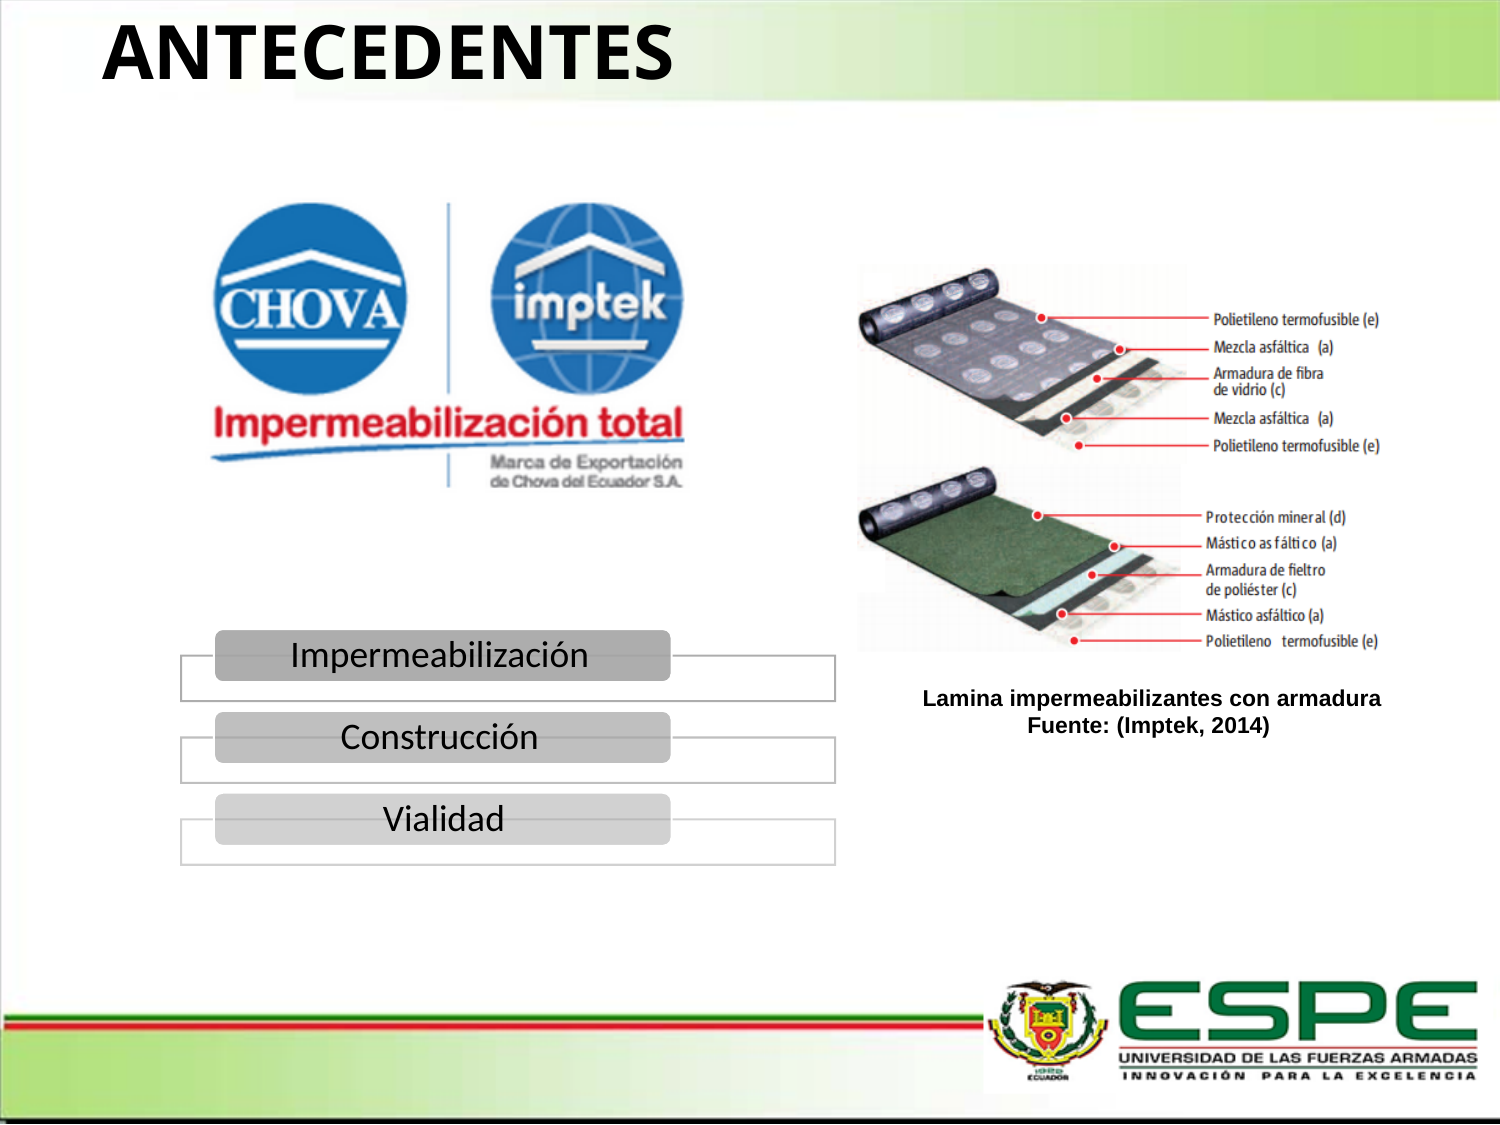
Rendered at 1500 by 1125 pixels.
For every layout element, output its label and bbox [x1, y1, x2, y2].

text_box [181, 623, 836, 871]
picture [0, 0, 1500, 1124]
